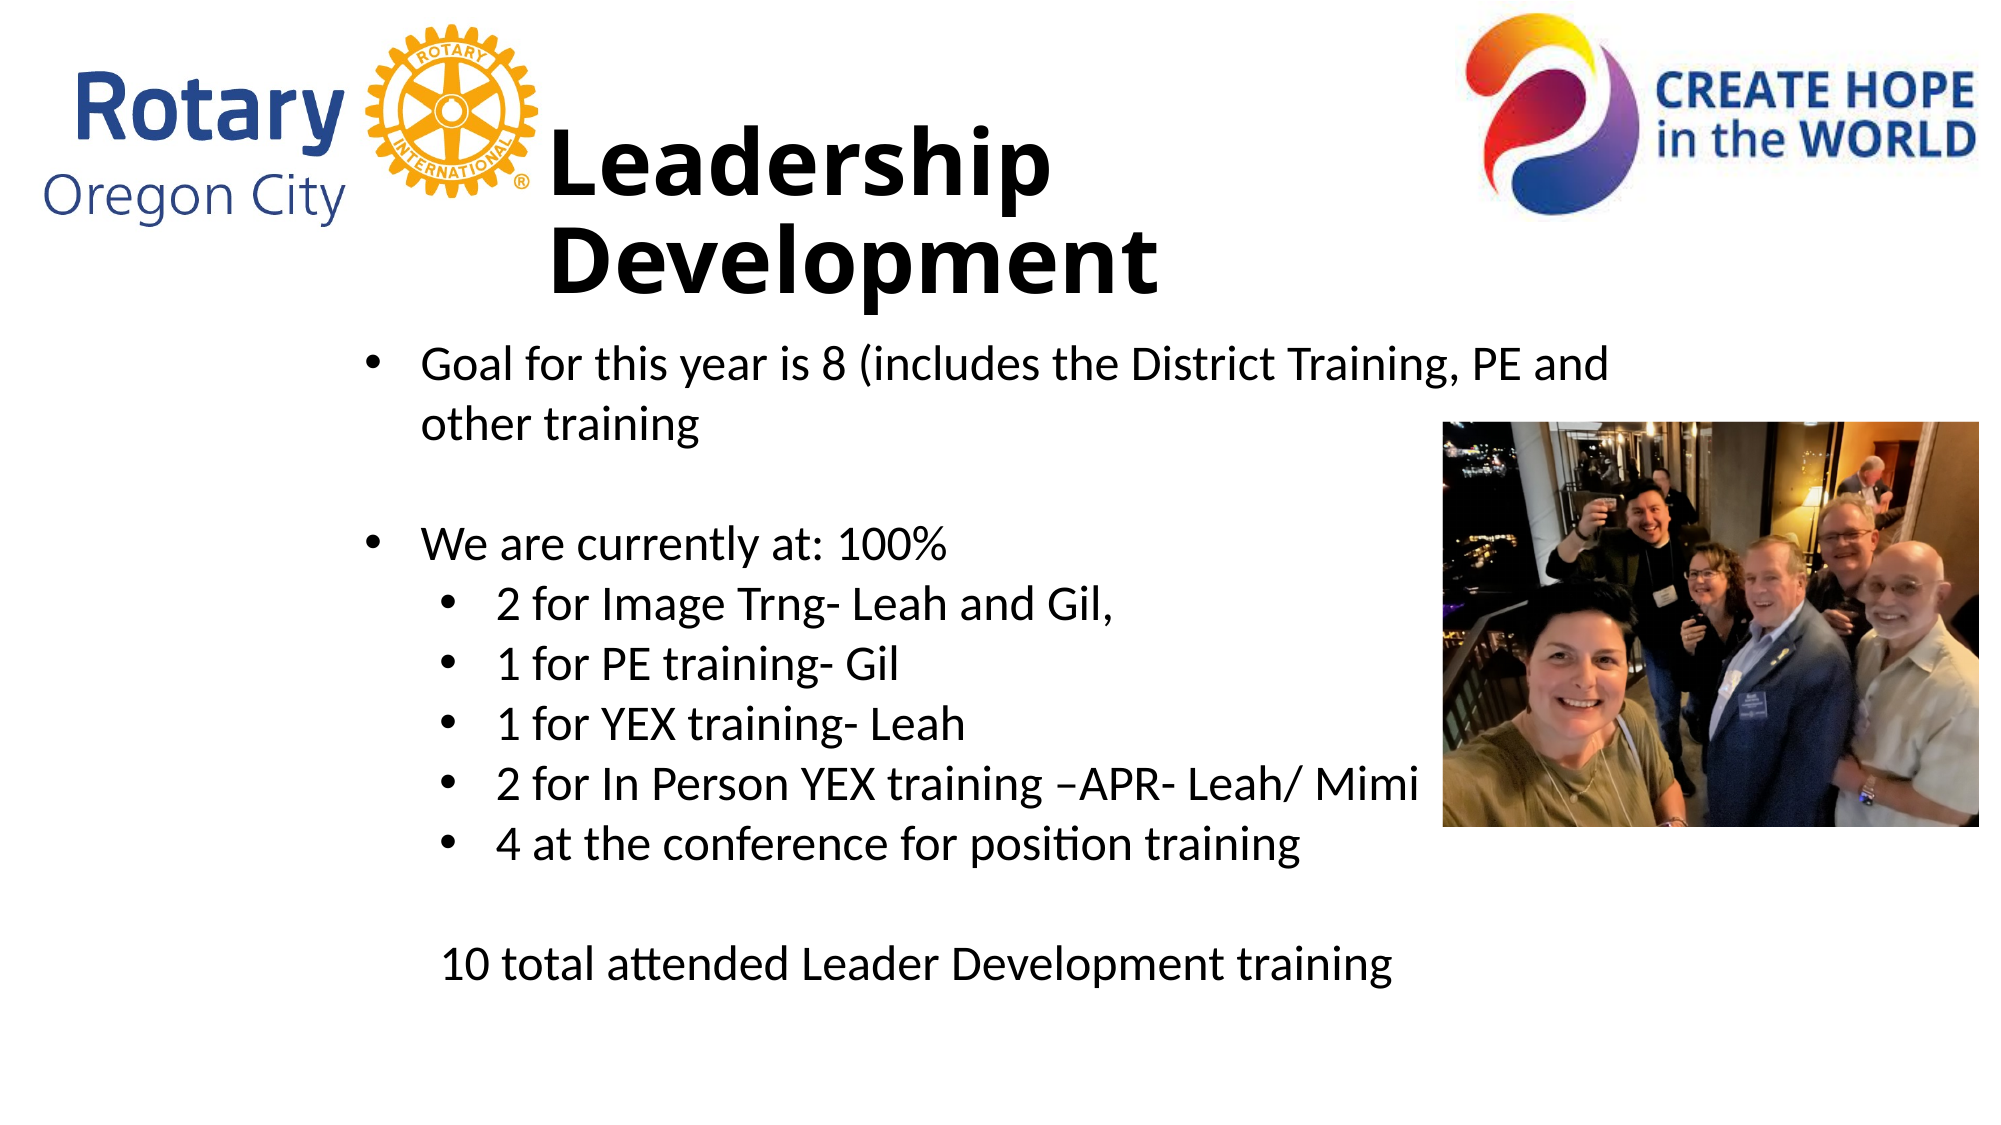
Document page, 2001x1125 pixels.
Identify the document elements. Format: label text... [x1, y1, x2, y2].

picture [1442, 421, 1979, 827]
title Leadership Development [531, 106, 1537, 323]
text_box Goal for this year is 8 (includes the District Training, PE and other training We are currently at: 100% 2 for Image Trng- Leah and Gil, 1 for PE training- Gil 1 for YEX training- Leah 2 for In Person YEX training –APR- Leah/ Mimi 4 at the conference for position training 10 total attended Leader Development training [349, 323, 1651, 999]
picture [1455, 1, 1986, 222]
picture [28, 17, 545, 236]
